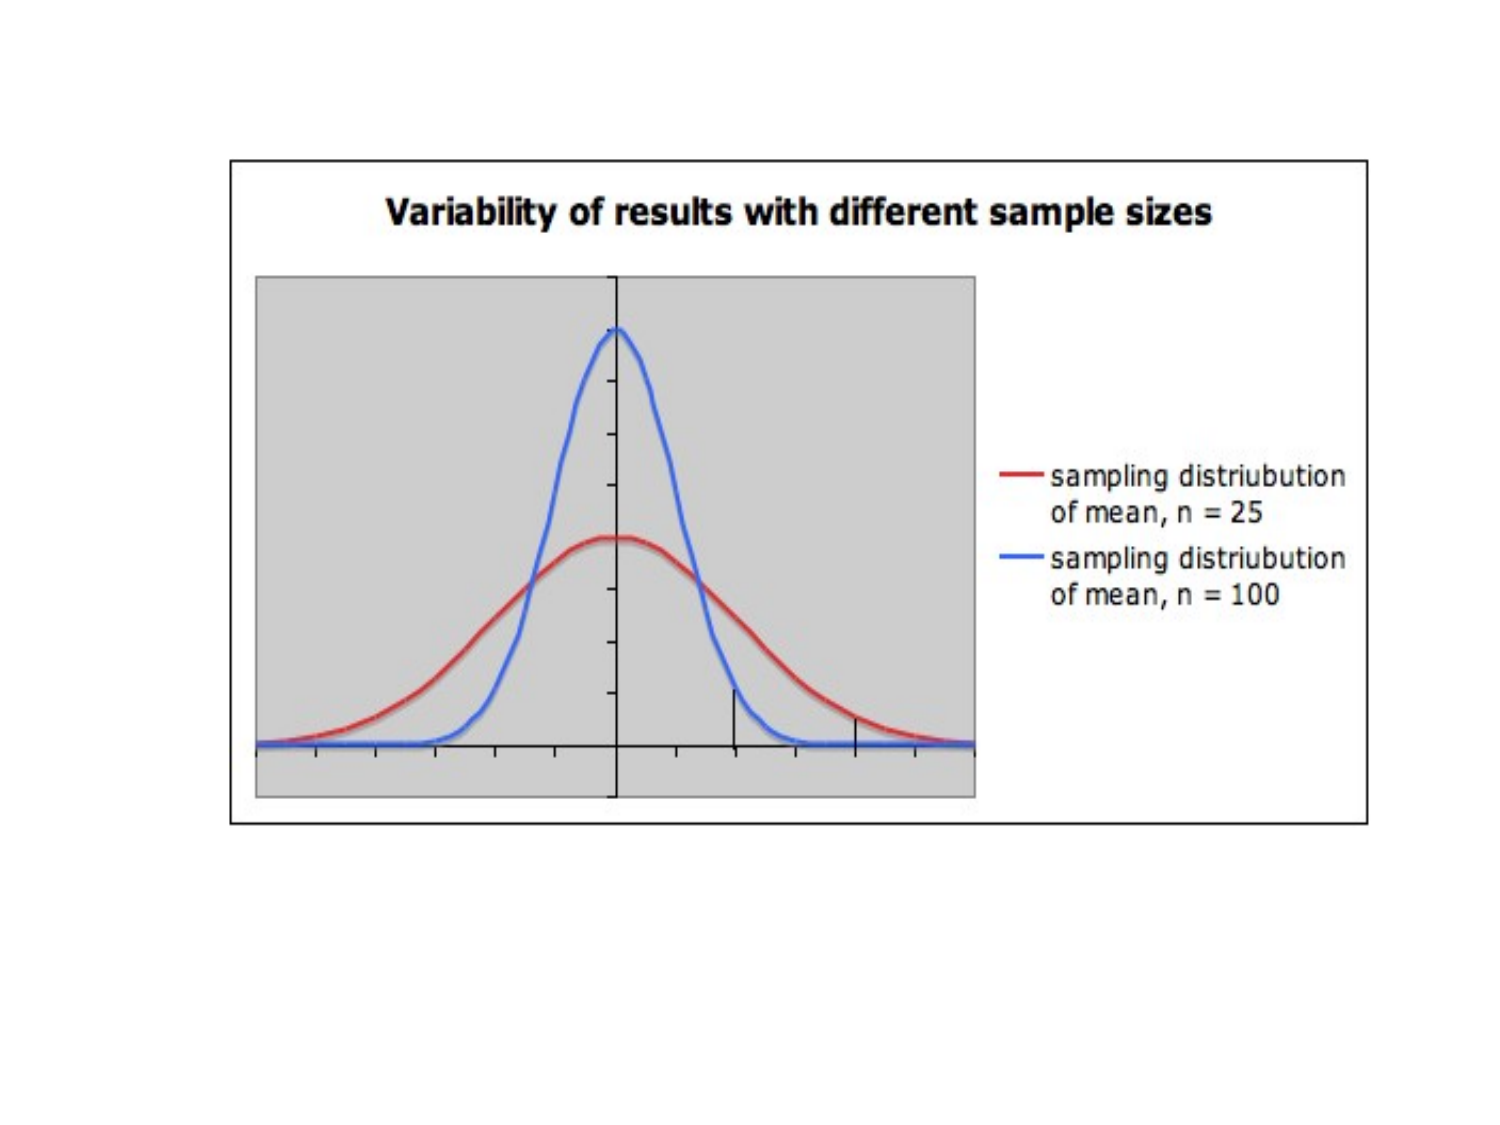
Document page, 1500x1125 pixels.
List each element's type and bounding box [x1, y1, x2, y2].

picture [227, 158, 1372, 828]
